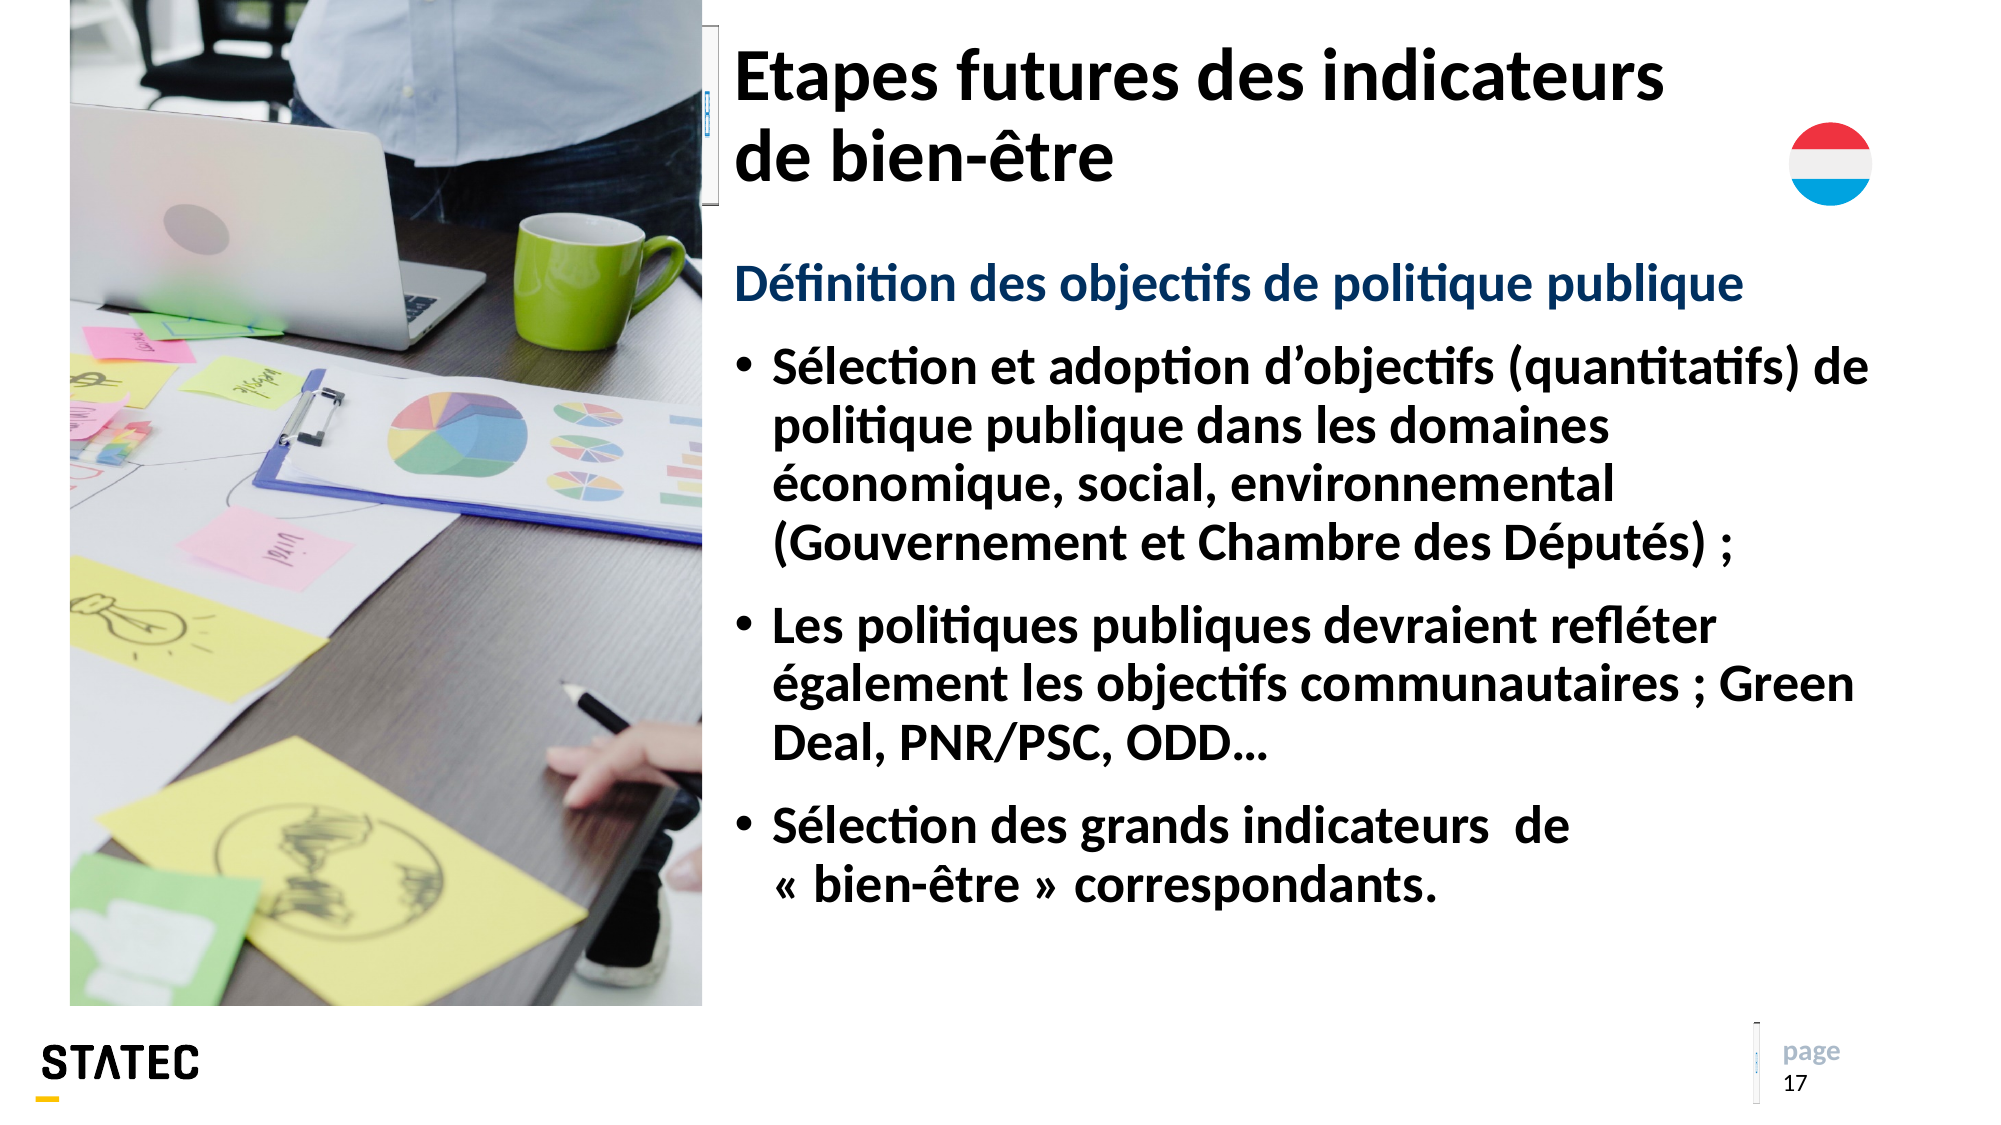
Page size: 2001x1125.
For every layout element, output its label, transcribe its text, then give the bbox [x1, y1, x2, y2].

title Etapes futures des indicateurs de bien-être [734, 25, 1857, 209]
picture [69, 0, 703, 1006]
list Définition des objectifs de politique publique Sélection et adoption d’objectifs (quantitatifs) de politique publique dans les domaines économique, social, environnemental (Gouvernement et Chambre des Députés) ; Les politiques publiques devraient refléter également les objectifs communautaires ; Green Deal, PNR/PSC, ODD… Sélection des grands indicateurs de « bien-être » correspondants. [734, 254, 1873, 1006]
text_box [1788, 122, 1873, 206]
